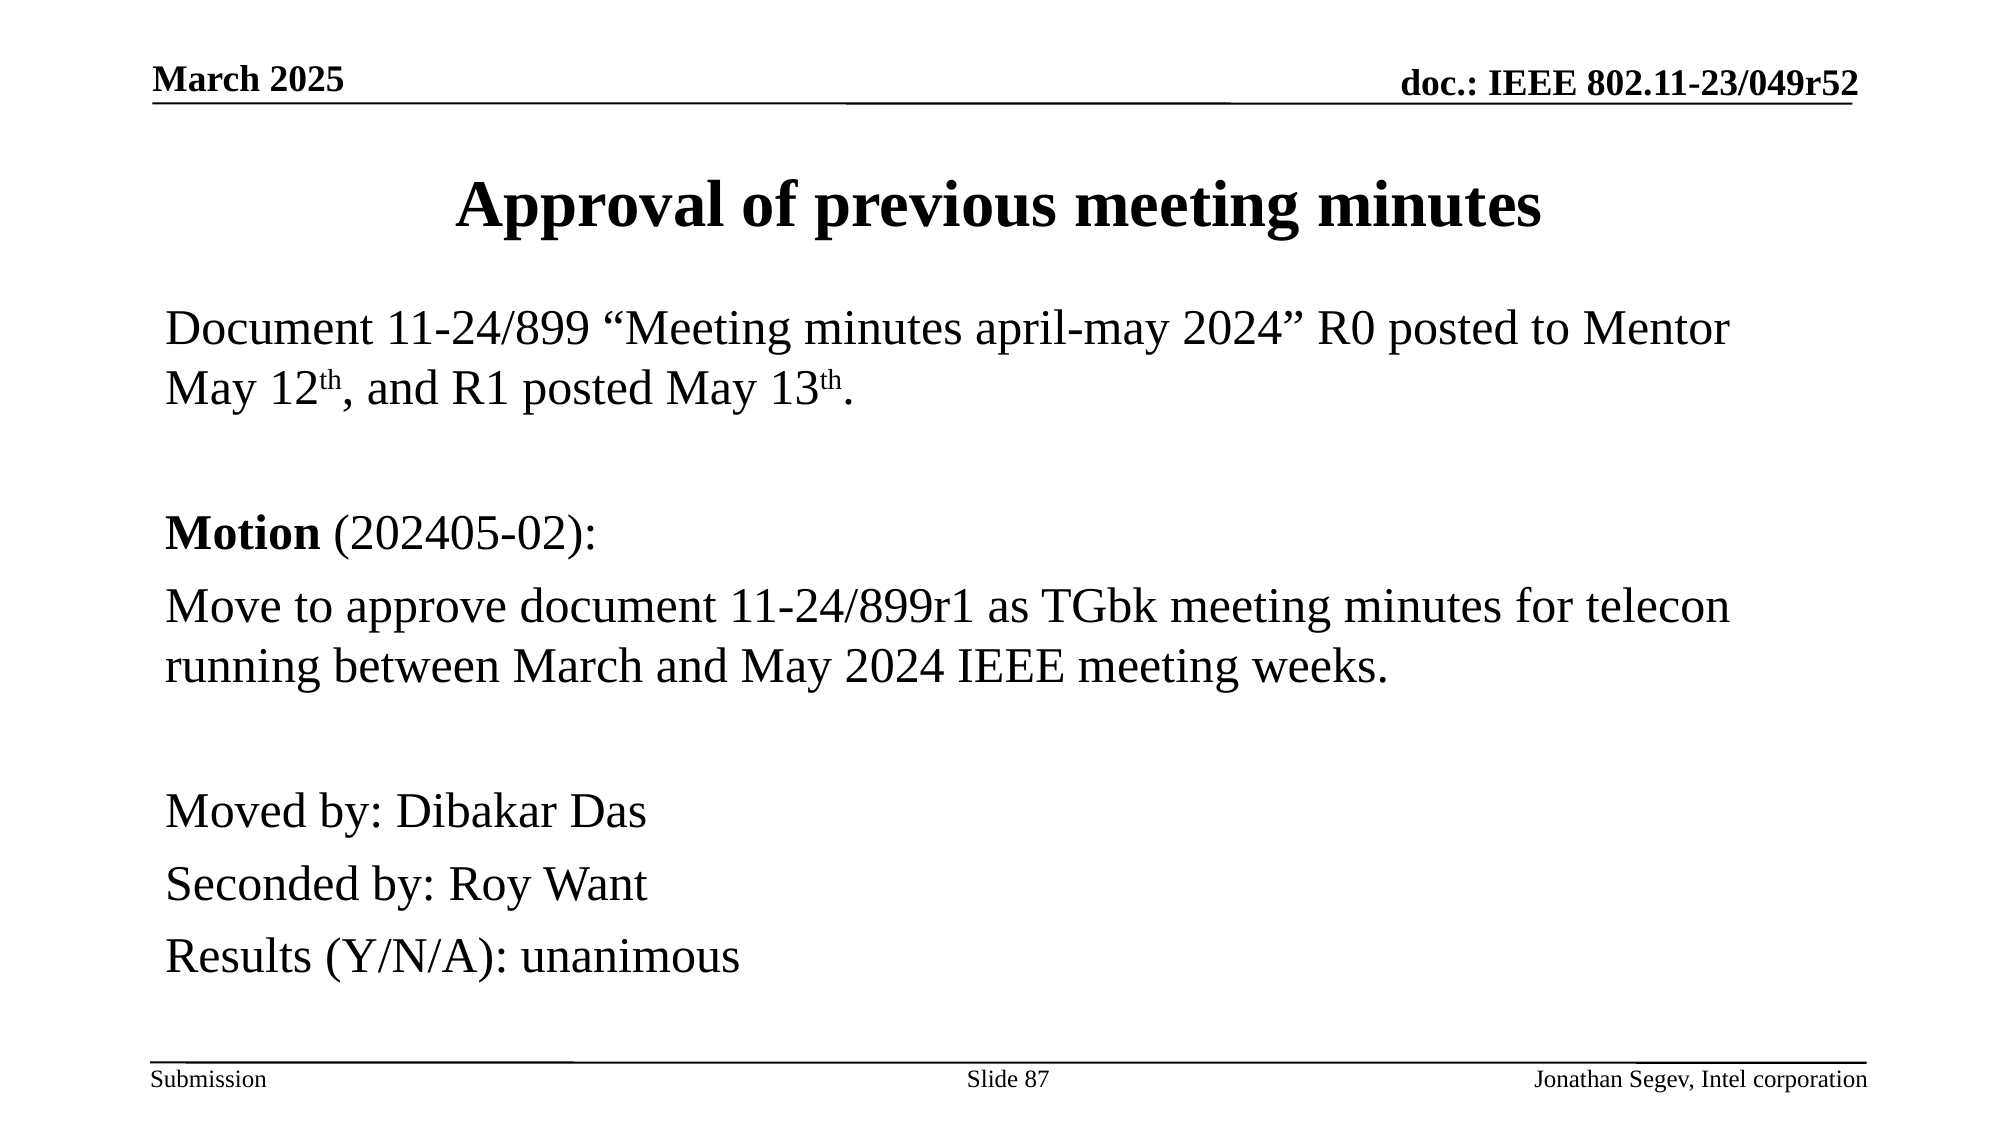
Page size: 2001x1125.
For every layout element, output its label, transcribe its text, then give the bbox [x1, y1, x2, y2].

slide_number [152, 54, 563, 100]
title Approval of previous meeting minutes [149, 112, 1850, 286]
list Document 11-24/899 “Meeting minutes april-may 2024” R0 posted to Mentor May 12th, and R1 posted May 13th. Motion (202405-02): Move to approve document 11-24/899r1 as TGbk meeting minutes for telecon running between March and May 2024 IEEE meeting weeks. Moved by: Dibakar Das Seconded by: Roy Want Results (Y/N/A): unanimous [149, 286, 1850, 1000]
slide_number Slide 87 [950, 1061, 1067, 1123]
footer Jonathan Segev, Intel corporation [1171, 1061, 1869, 1093]
